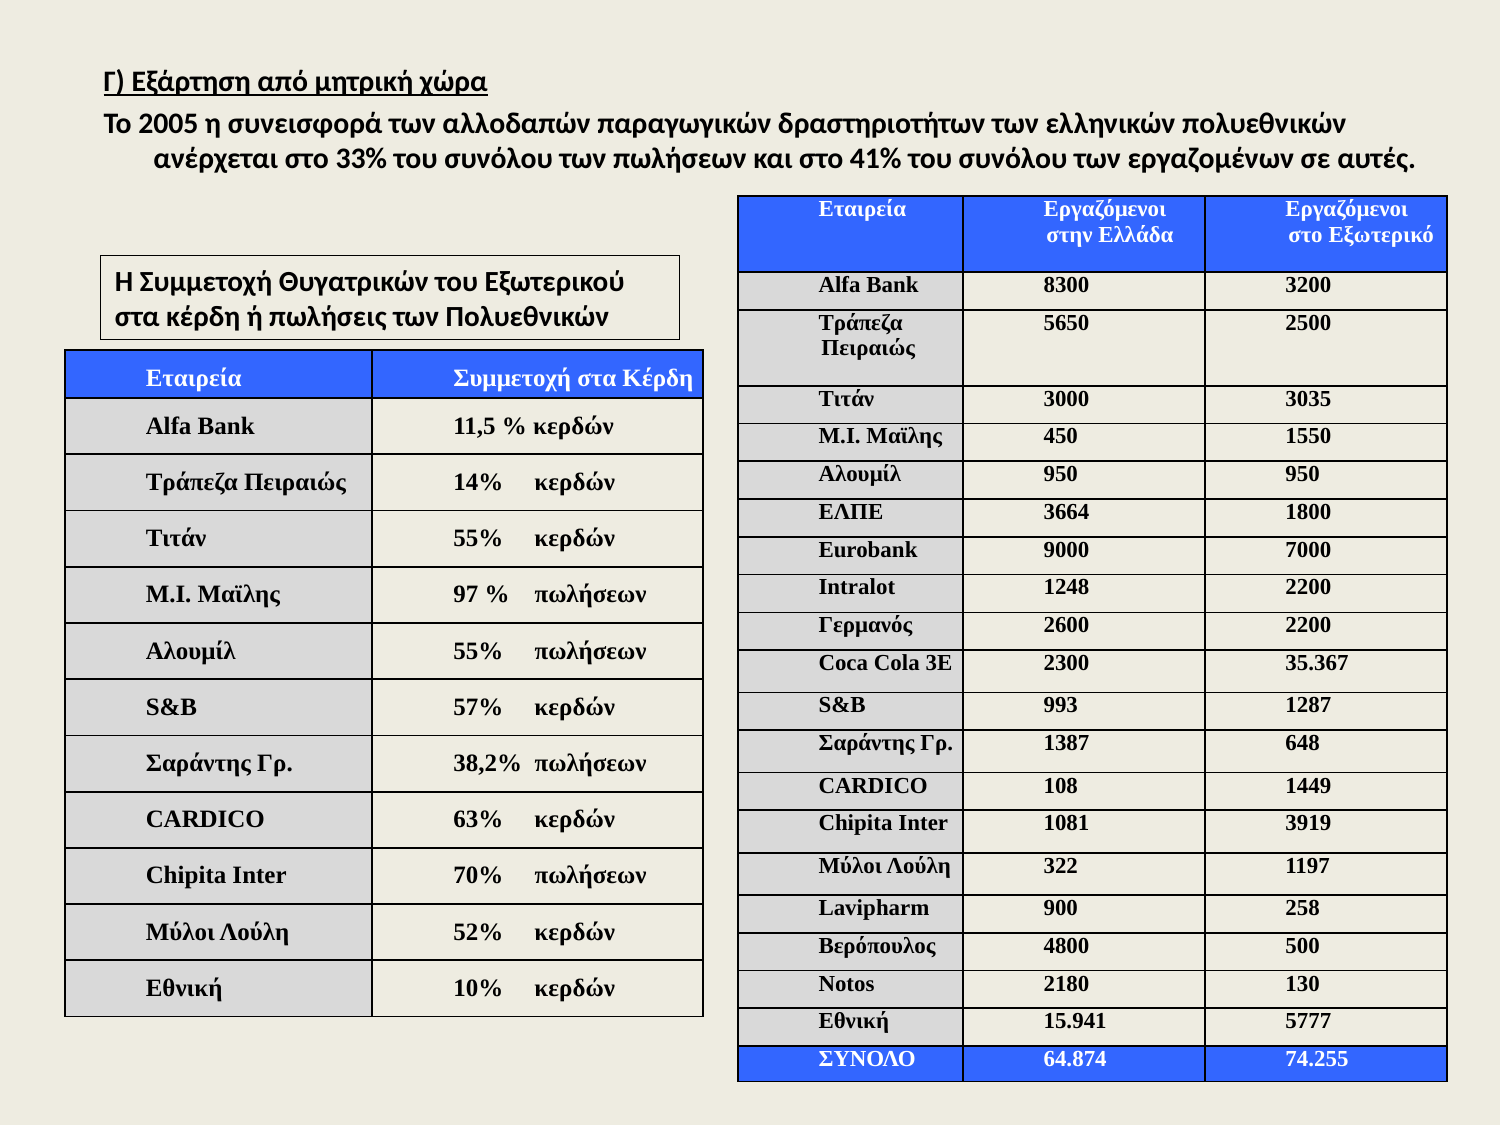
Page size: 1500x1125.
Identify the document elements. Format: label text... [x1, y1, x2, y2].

text_box Η Συμμετοχή Θυγατρικών του Εξωτερικού στα κέρδη ή πωλήσεις των Πολυεθνικών [100, 255, 680, 340]
table_cell Alfa Bank [66, 399, 371, 453]
table_cell 55% κερδών [373, 511, 702, 566]
table_cell Coca Cola 3E [739, 651, 962, 692]
table_cell Chipita Inter [739, 811, 962, 852]
table_header Εταιρεία [66, 351, 371, 397]
table_cell 14% κερδών [373, 455, 702, 510]
table_cell 1449 [1206, 773, 1446, 809]
table_cell 2600 [964, 613, 1204, 649]
table_cell ΕΛΠΕ [739, 500, 962, 536]
table_cell Chipita Inter [66, 849, 371, 903]
table_cell 4800 [964, 934, 1204, 970]
table_cell 108 [964, 773, 1204, 809]
table_cell 97 % πωλήσεων [373, 568, 702, 622]
table_cell S&B [739, 693, 962, 729]
table_cell Alfa Bank [739, 273, 962, 309]
table_cell 1287 [1206, 693, 1446, 729]
table_cell 52% κερδών [373, 905, 702, 959]
table_cell 130 [1206, 971, 1446, 1007]
table_cell Τιτάν [66, 511, 371, 566]
table_cell ΣΥΝΟΛΟ [739, 1047, 962, 1081]
table_cell 35.367 [1206, 651, 1446, 692]
table_cell 2300 [964, 651, 1204, 692]
table_cell 322 [964, 854, 1204, 894]
table_cell 70% πωλήσεων [373, 849, 702, 903]
table_cell 648 [1206, 731, 1446, 772]
table_cell 1550 [1206, 424, 1446, 460]
table_cell Βερόπουλος [739, 934, 962, 970]
table_cell 74.255 [1206, 1047, 1446, 1081]
table_cell 2200 [1206, 575, 1446, 612]
table_cell CARDICO [739, 773, 962, 809]
table_cell Lavipharm [739, 896, 962, 932]
table_cell 38,2% πωλήσεων [373, 736, 702, 791]
table_cell 7000 [1206, 538, 1446, 574]
table_header Συμμετοχή στα Κέρδη [373, 351, 702, 397]
table_cell 900 [964, 896, 1204, 932]
table_cell Intralot [739, 575, 962, 612]
table_cell 1248 [964, 575, 1204, 612]
table_header Εργαζόμενοι στην Ελλάδα [964, 197, 1204, 271]
table_cell 10% κερδών [373, 961, 702, 1016]
table_cell Notos [739, 971, 962, 1007]
table_cell 8300 [964, 273, 1204, 309]
table_cell 2180 [964, 971, 1204, 1007]
table_cell 57% κερδών [373, 680, 702, 735]
table_cell 258 [1206, 896, 1446, 932]
table_cell 500 [1206, 934, 1446, 970]
table_cell Μύλοι Λούλη [739, 854, 962, 894]
table_cell 950 [964, 462, 1204, 498]
table_cell 3200 [1206, 273, 1446, 309]
table_cell 11,5 % κερδών [373, 399, 702, 453]
table_cell Εθνική [66, 961, 371, 1016]
table_cell 55% πωλήσεων [373, 624, 702, 678]
table_cell Σαράντης Γρ. [739, 731, 962, 772]
table_cell Εθνική [739, 1009, 962, 1045]
table_cell Τράπεζα Πειραιώς [739, 311, 962, 385]
table_cell 3000 [964, 387, 1204, 423]
table_cell Τράπεζα Πειραιώς [66, 455, 371, 510]
table_cell 993 [964, 693, 1204, 729]
table_cell Αλουμίλ [739, 462, 962, 498]
table_cell 3035 [1206, 387, 1446, 423]
table_cell 950 [1206, 462, 1446, 498]
table_cell Γερμανός [739, 613, 962, 649]
table_cell 2200 [1206, 613, 1446, 649]
table_cell 9000 [964, 538, 1204, 574]
table_cell Αλουμίλ [66, 624, 371, 678]
table_cell 5777 [1206, 1009, 1446, 1045]
table_cell Τιτάν [739, 387, 962, 423]
table_cell 1387 [964, 731, 1204, 772]
table_cell 15.941 [964, 1009, 1204, 1045]
list Γ) Εξάρτηση από μητρική χώρα Το 2005 η συνεισφορά των αλλοδαπών παραγωγικών δραστηριοτήτων των ελληνικών πολυεθνικών ανέρχεται στο 33% του συνόλου των πωλήσεων και στο 41% του συνόλου των εργαζομένων σε αυτές. [88, 54, 1439, 220]
table_cell Eurobank [739, 538, 962, 574]
table_cell 3919 [1206, 811, 1446, 852]
table_cell Σαράντης Γρ. [66, 736, 371, 791]
table_cell 3664 [964, 500, 1204, 536]
table_cell 1081 [964, 811, 1204, 852]
table_cell 5650 [964, 311, 1204, 385]
table_cell Μ.Ι. Μαϊλης [66, 568, 371, 622]
table_cell Μ.Ι. Μαϊλης [739, 424, 962, 460]
table_cell 450 [964, 424, 1204, 460]
table_cell S&B [66, 680, 371, 735]
table_header Εργαζόμενοι στο Εξωτερικό [1206, 197, 1446, 271]
table_cell Μύλοι Λούλη [66, 905, 371, 959]
table_cell CARDICO [66, 793, 371, 847]
table_header Εταιρεία [739, 197, 962, 271]
table_cell 2500 [1206, 311, 1446, 385]
table_cell 1197 [1206, 854, 1446, 894]
table_cell 1800 [1206, 500, 1446, 536]
table_cell 64.874 [964, 1047, 1204, 1081]
table_cell 63% κερδών [373, 793, 702, 847]
